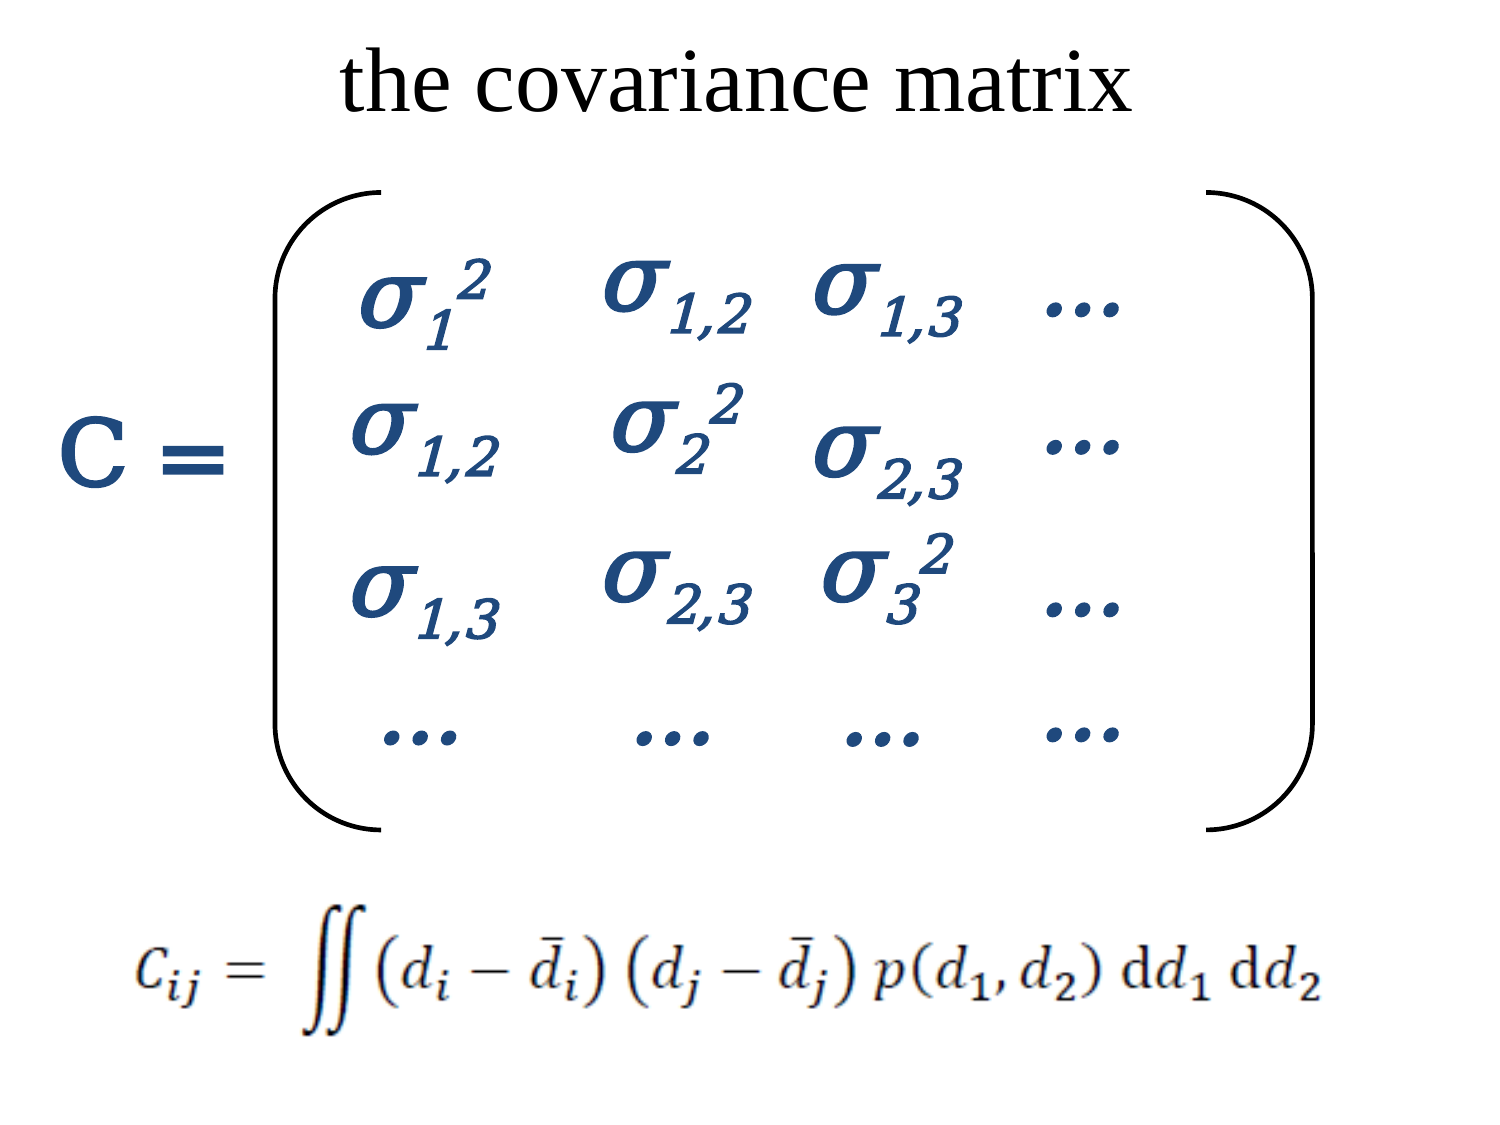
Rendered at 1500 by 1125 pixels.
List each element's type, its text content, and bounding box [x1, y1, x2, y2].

text_box σ1,3 [274, 517, 563, 638]
text_box C = [0, 379, 288, 518]
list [87, 837, 1401, 1088]
text_box … [937, 510, 1225, 648]
text_box σ2,3 [737, 377, 1025, 515]
text_box σ1,3 [737, 215, 937, 353]
text_box … [527, 639, 815, 777]
text_box … [274, 638, 563, 776]
text_box σ1,2 [274, 354, 563, 493]
text_box σ12 [274, 228, 563, 354]
text_box … [937, 210, 1225, 347]
text_box [287, 191, 1314, 831]
text_box σ1,2 [527, 211, 815, 350]
text_box σ22 [527, 352, 815, 490]
text_box σ32 [815, 515, 937, 640]
text_box … [737, 640, 1025, 778]
text_box σ2,3 [527, 502, 815, 639]
title the covariance matrix [62, 0, 1413, 150]
text_box … [1025, 648, 1225, 773]
text_box … [937, 347, 1225, 486]
